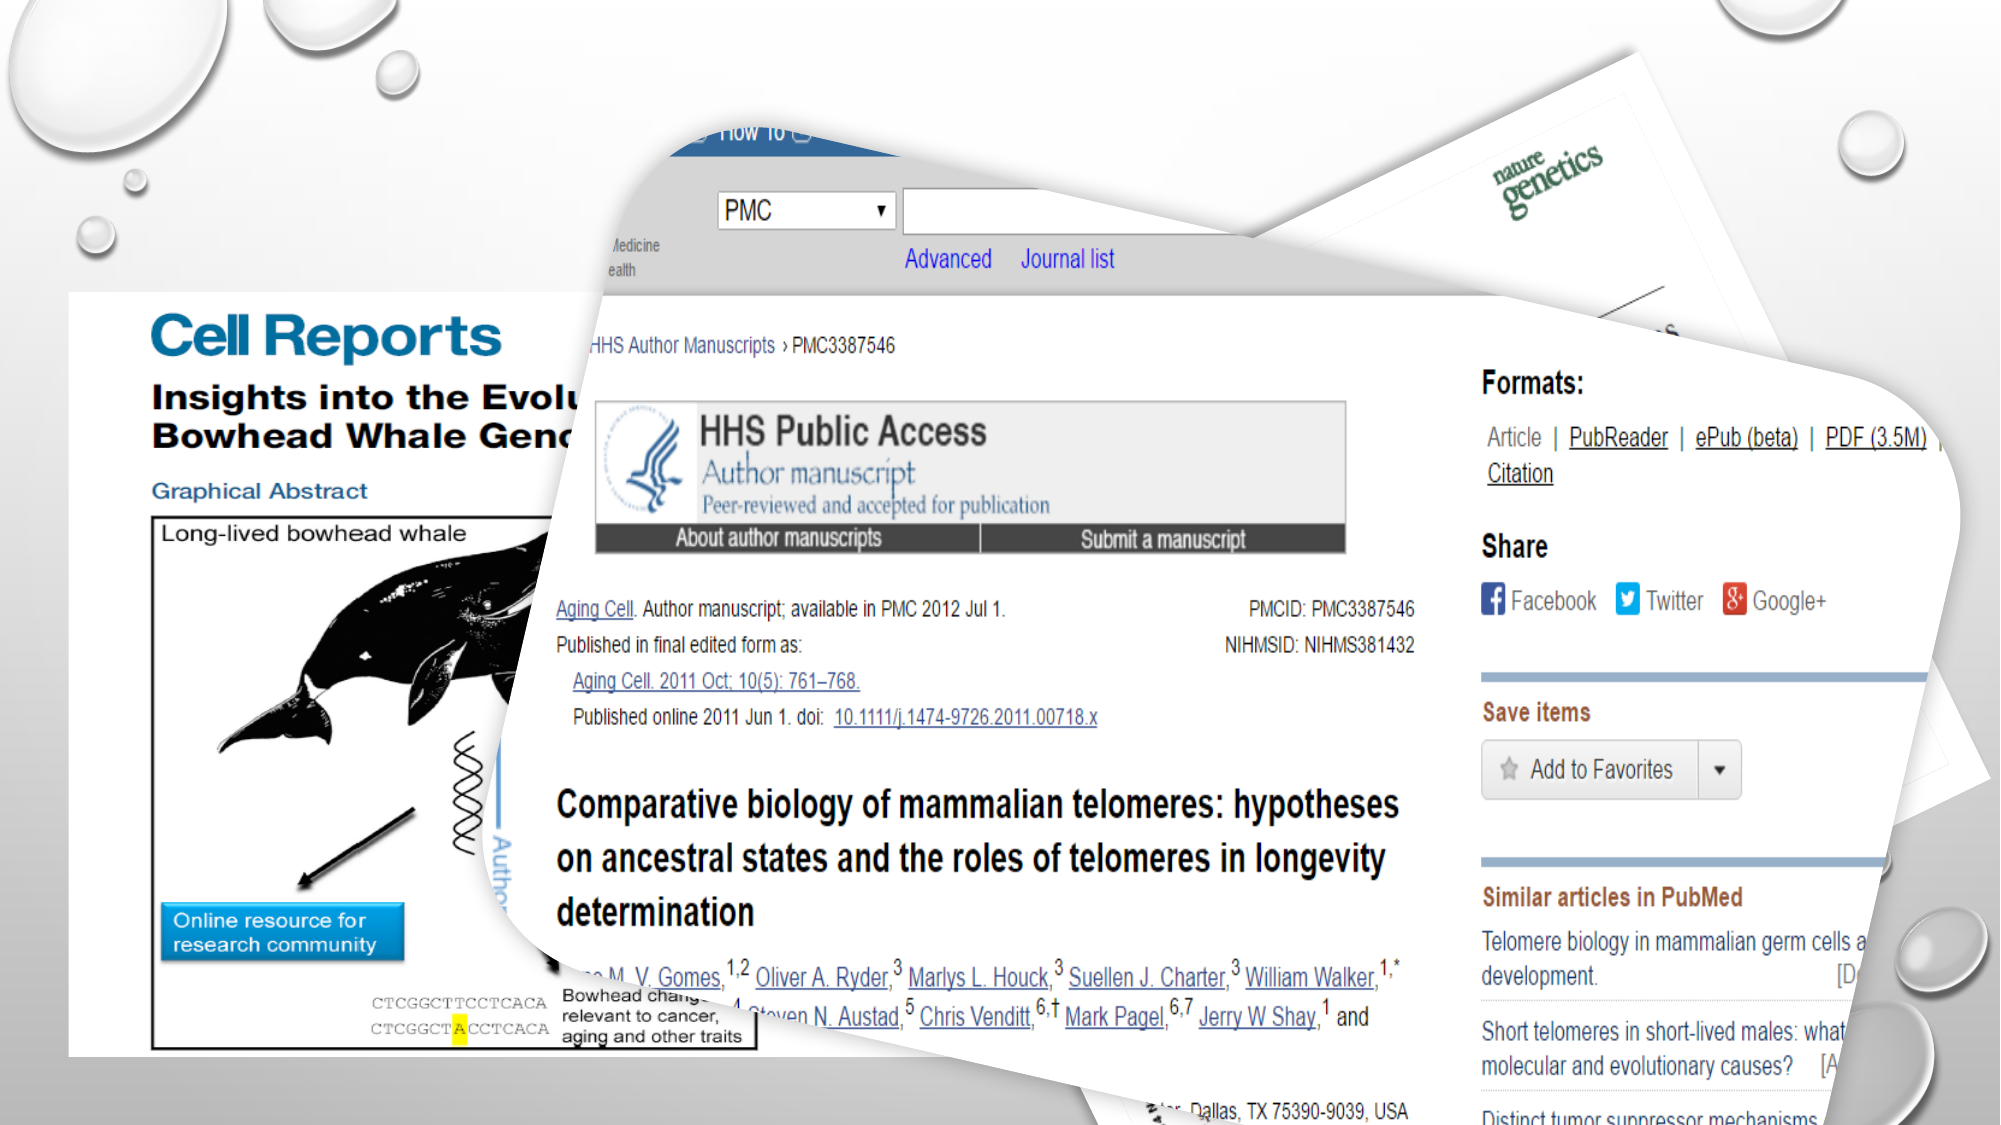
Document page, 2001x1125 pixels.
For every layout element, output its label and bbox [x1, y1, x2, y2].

picture [0, 0, 2000, 1125]
list [68, 292, 527, 1058]
